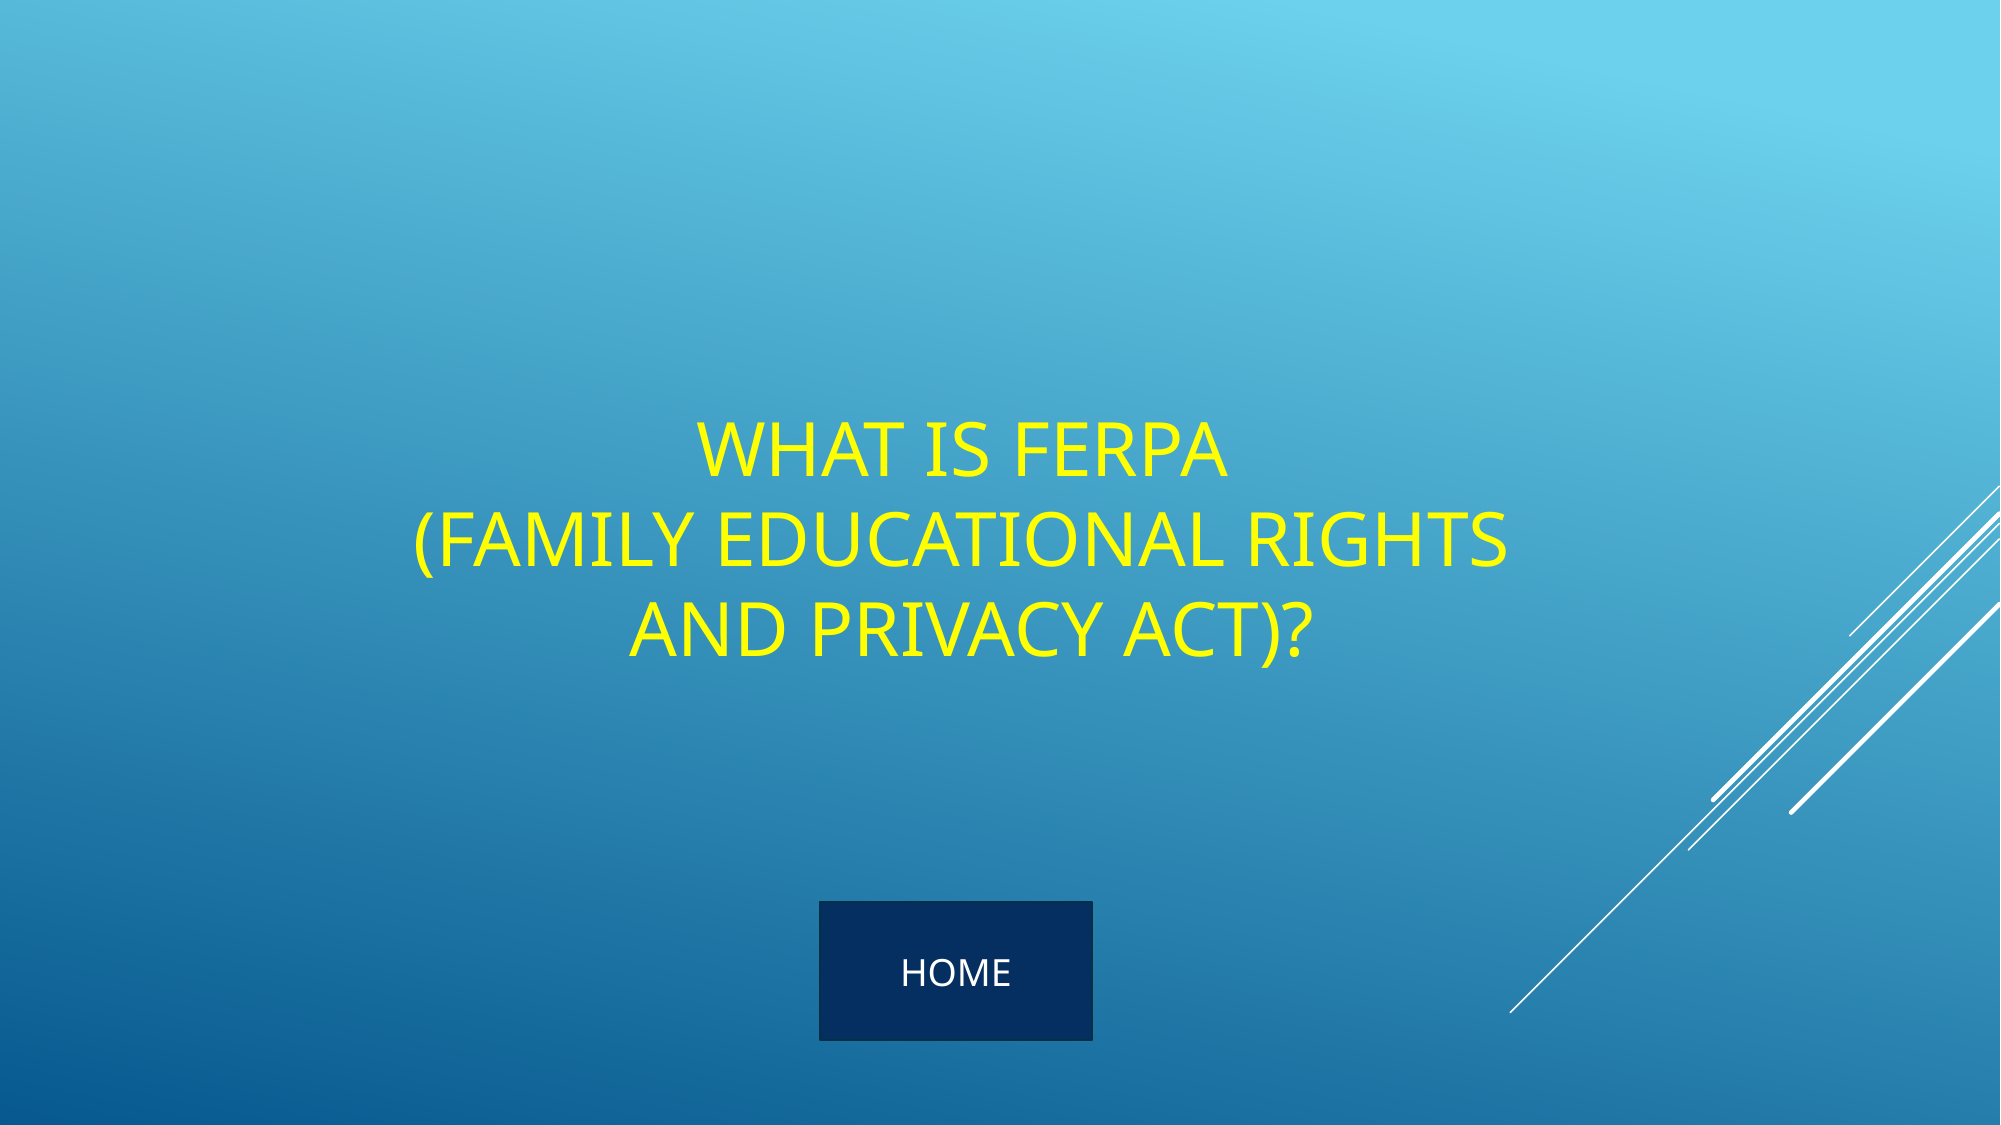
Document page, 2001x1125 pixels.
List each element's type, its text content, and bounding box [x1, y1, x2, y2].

text_box WHAT IS FERPA (FAMILY EDUCATIONAL RIGHTS AND PRIVACY ACT)? [399, 394, 1546, 679]
